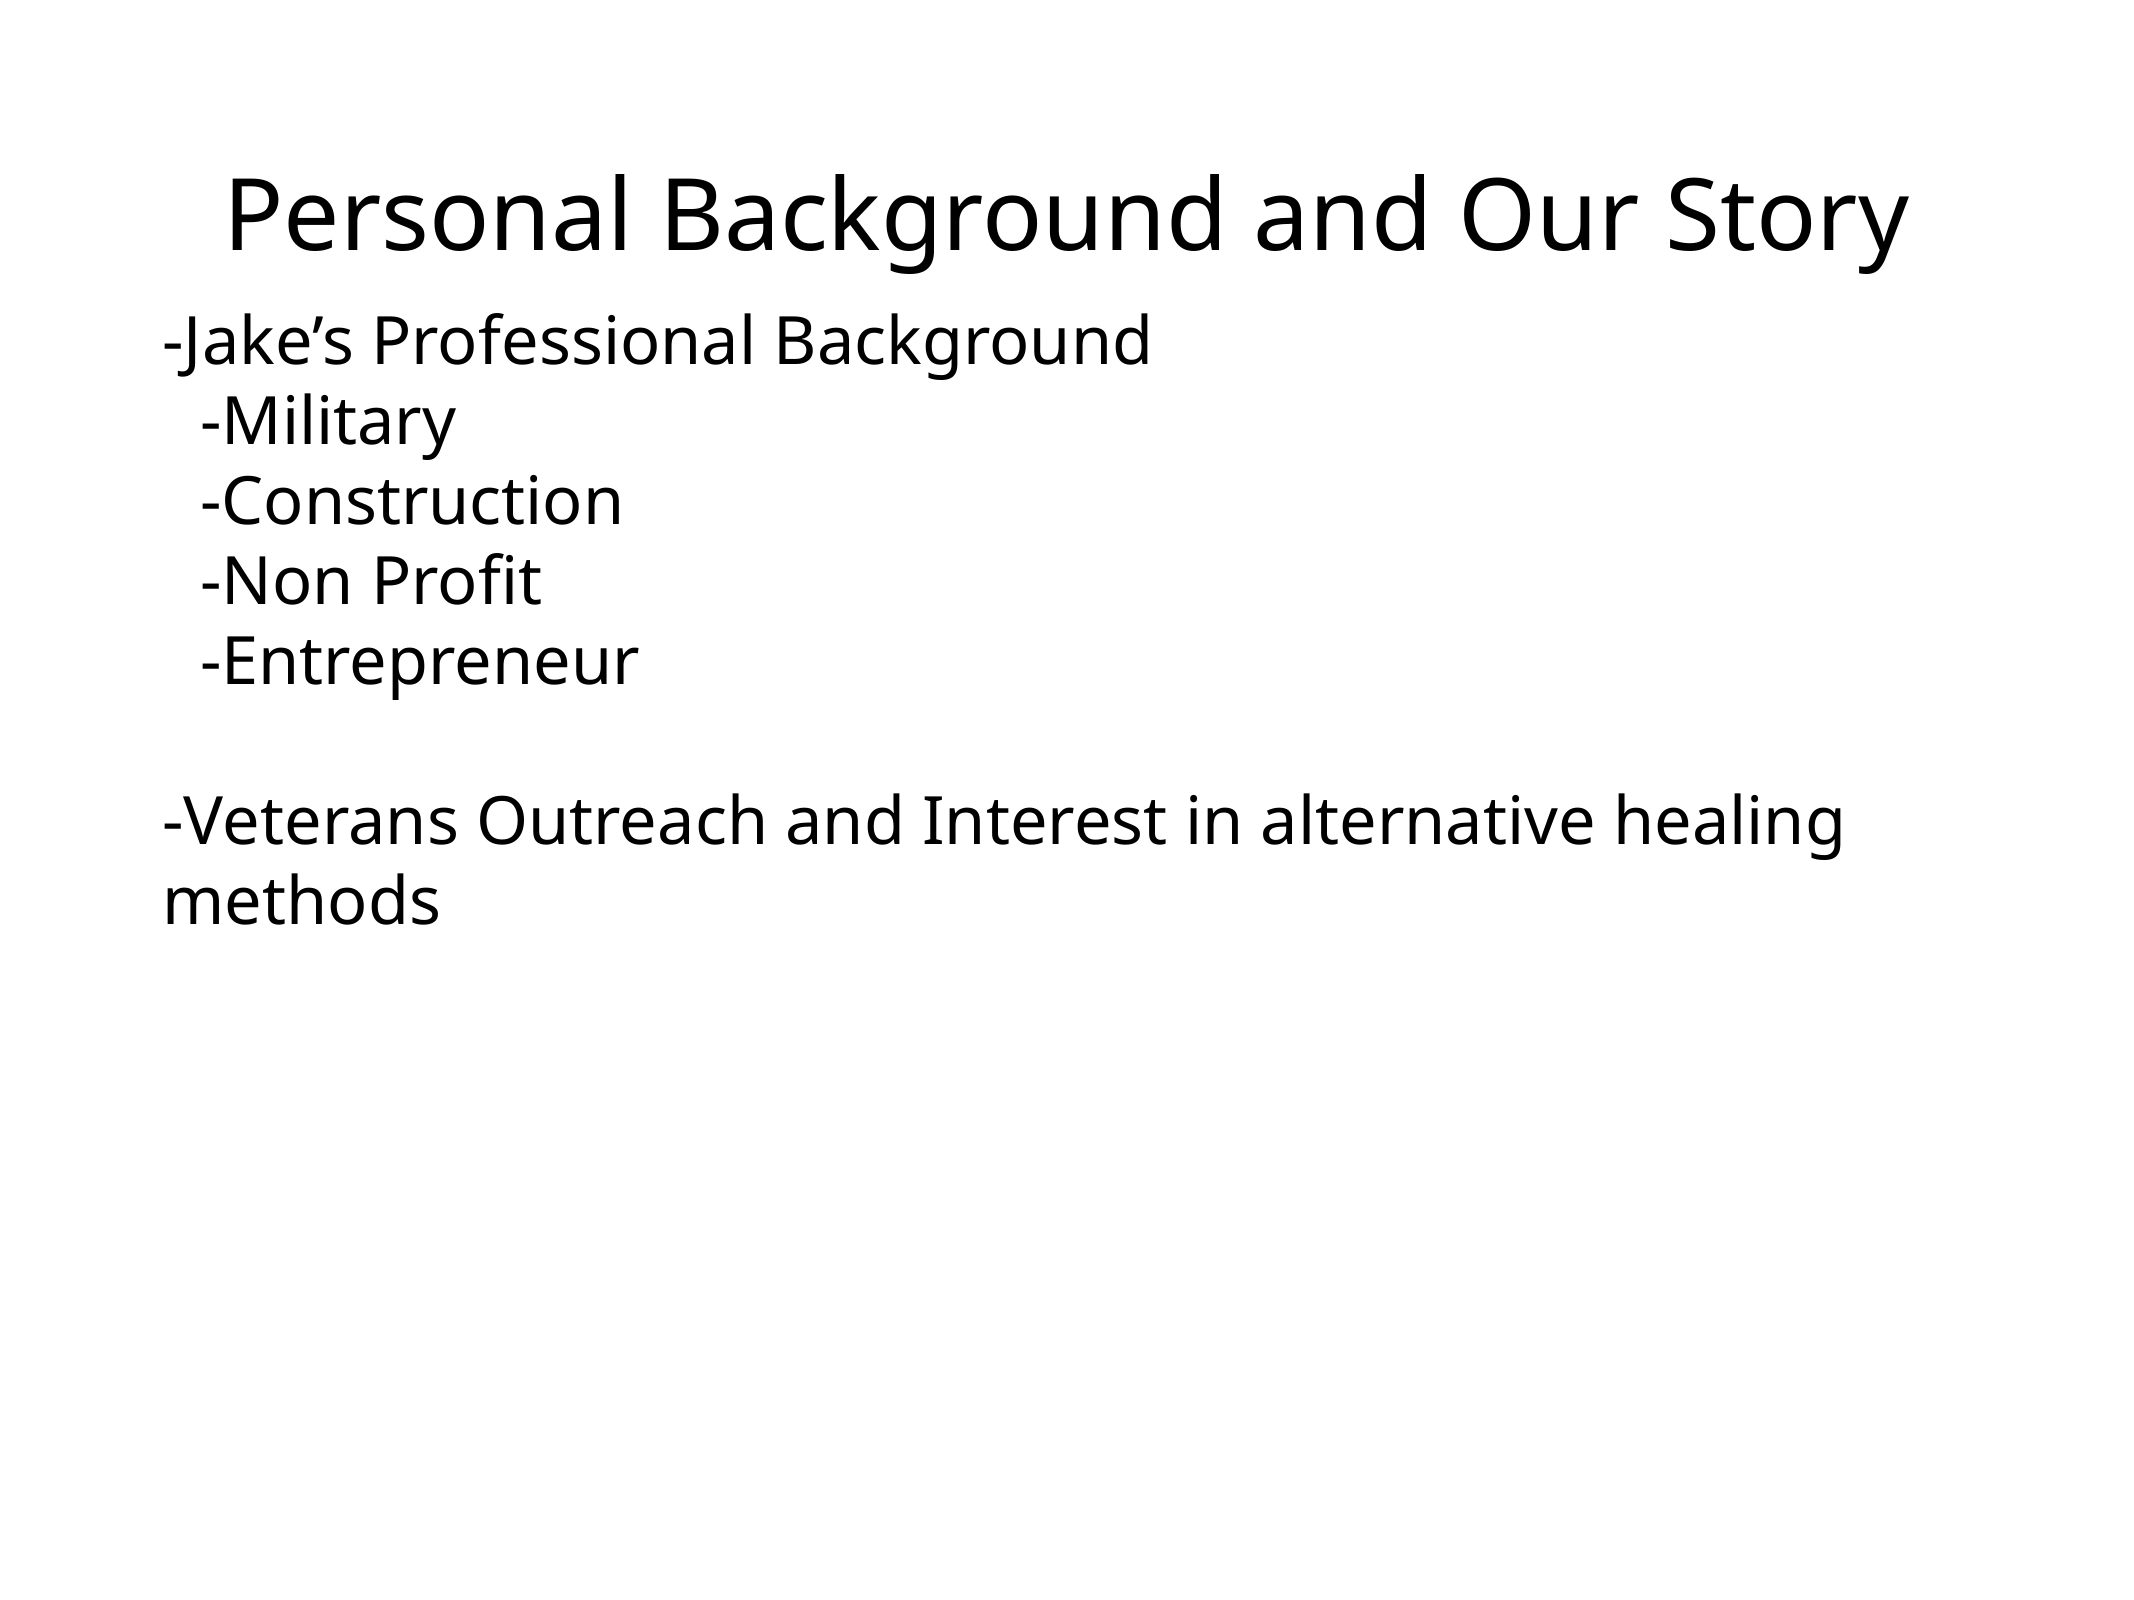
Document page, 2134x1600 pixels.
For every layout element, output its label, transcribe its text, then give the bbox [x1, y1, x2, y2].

title Personal Background and Our Story [207, 0, 1926, 280]
subtitle -Jake’s Professional Background -Military -Construction -Non Profit -Entrepreneur -Veterans Outreach and Interest in alternative healing methods [153, 289, 1872, 1357]
